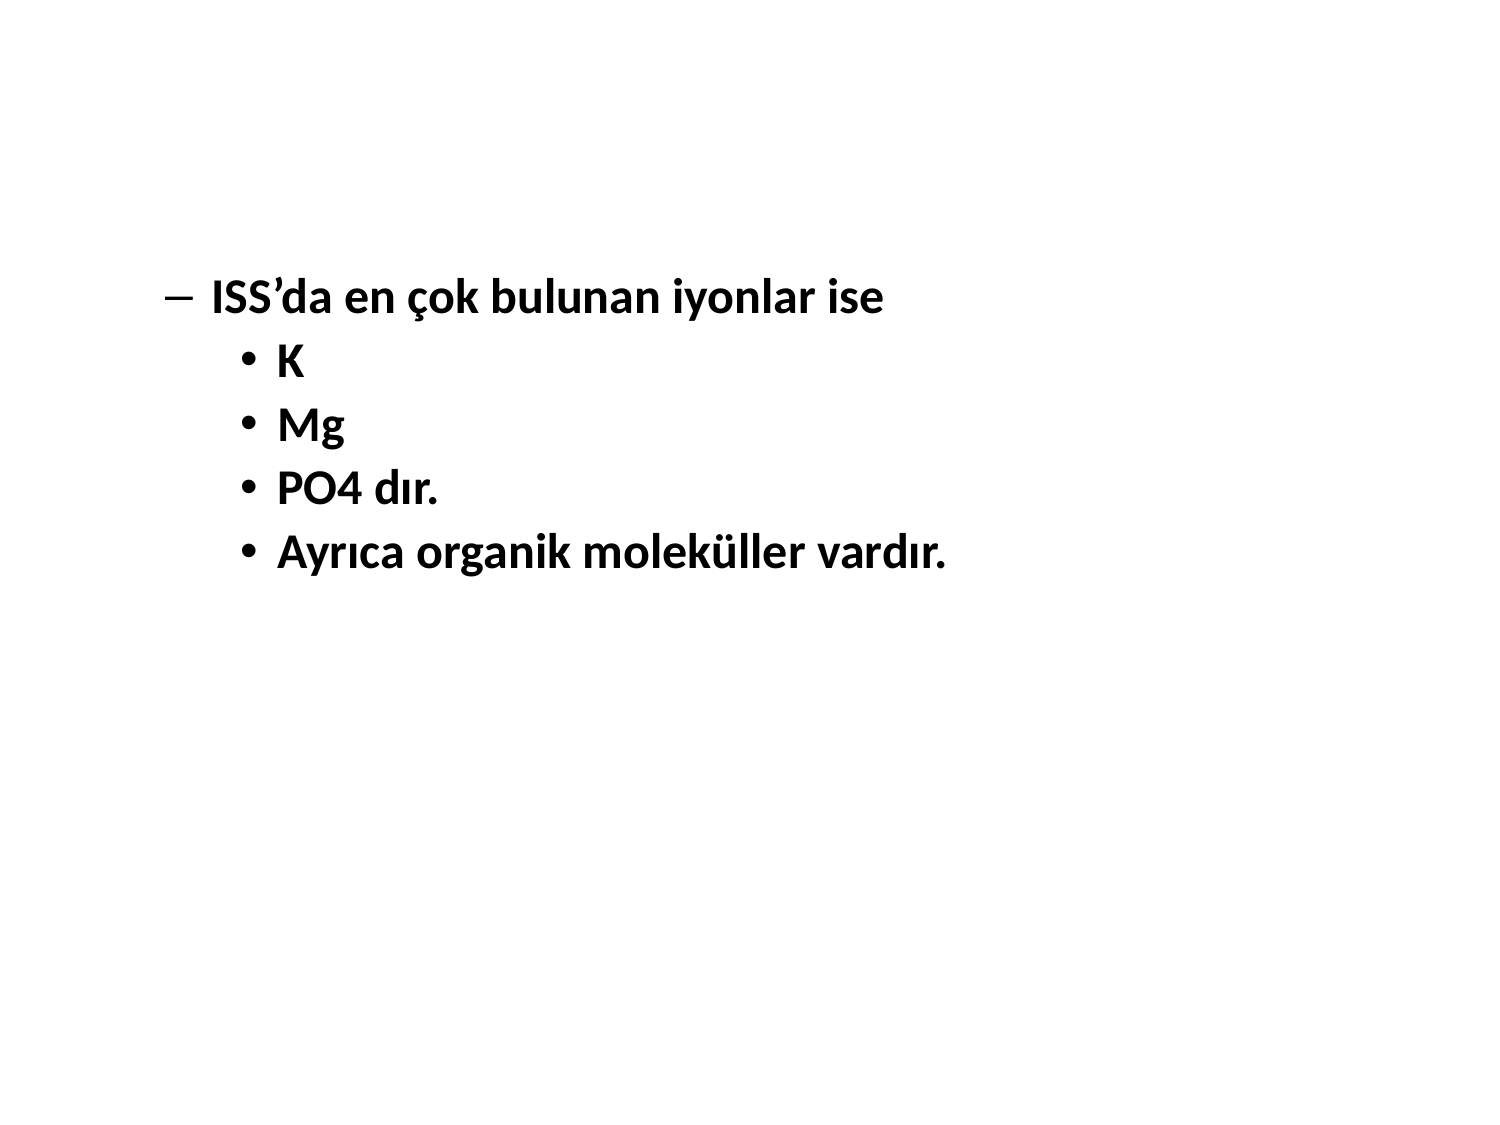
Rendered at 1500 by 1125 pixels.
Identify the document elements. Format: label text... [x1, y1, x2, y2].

list ISS’da en çok bulunan iyonlar ise K Mg PO4 dır. Ayrıca organik moleküller vardır. [75, 262, 1425, 1005]
